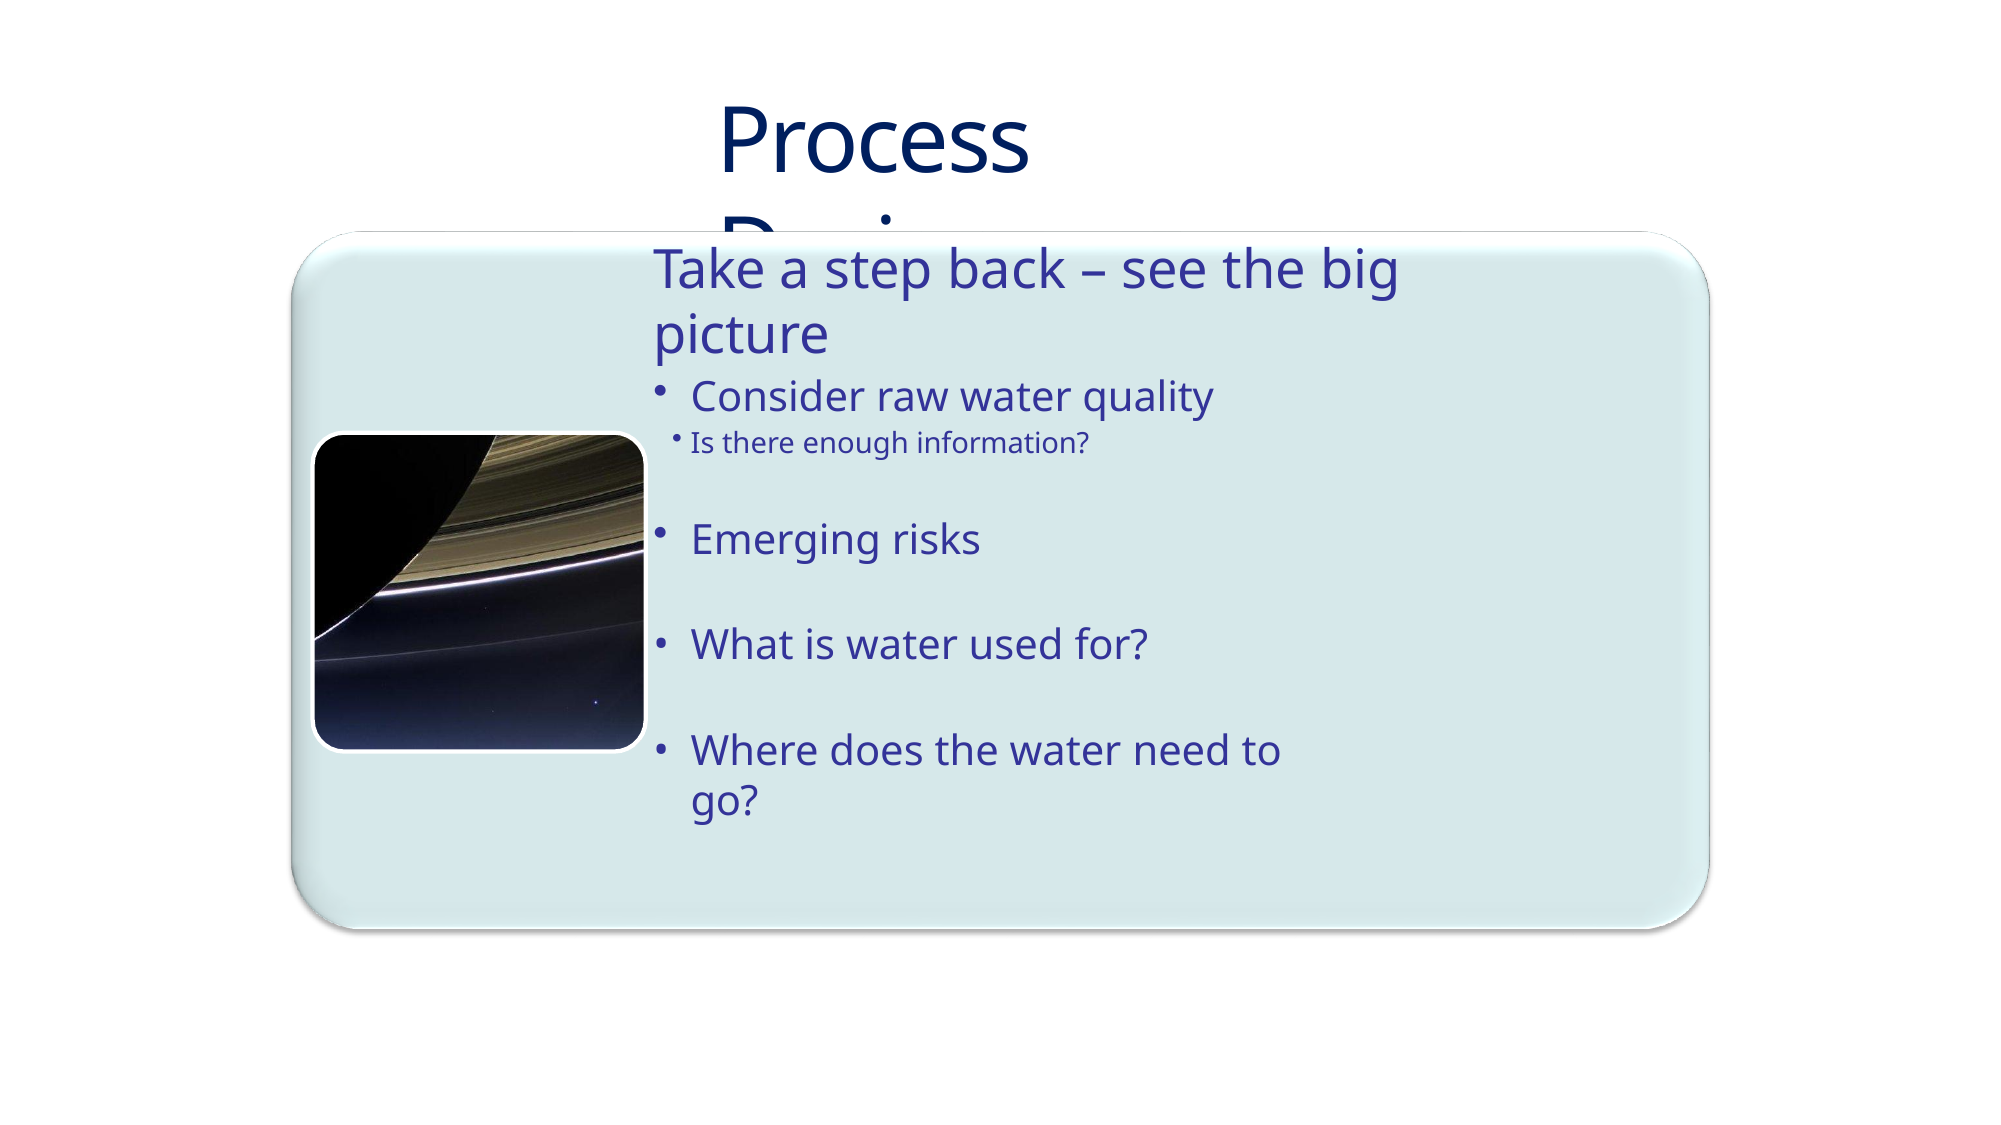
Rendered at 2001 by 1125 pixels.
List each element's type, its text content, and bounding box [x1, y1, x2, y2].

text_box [310, 430, 649, 755]
picture [282, 213, 1717, 942]
title Process Design [714, 78, 1286, 212]
